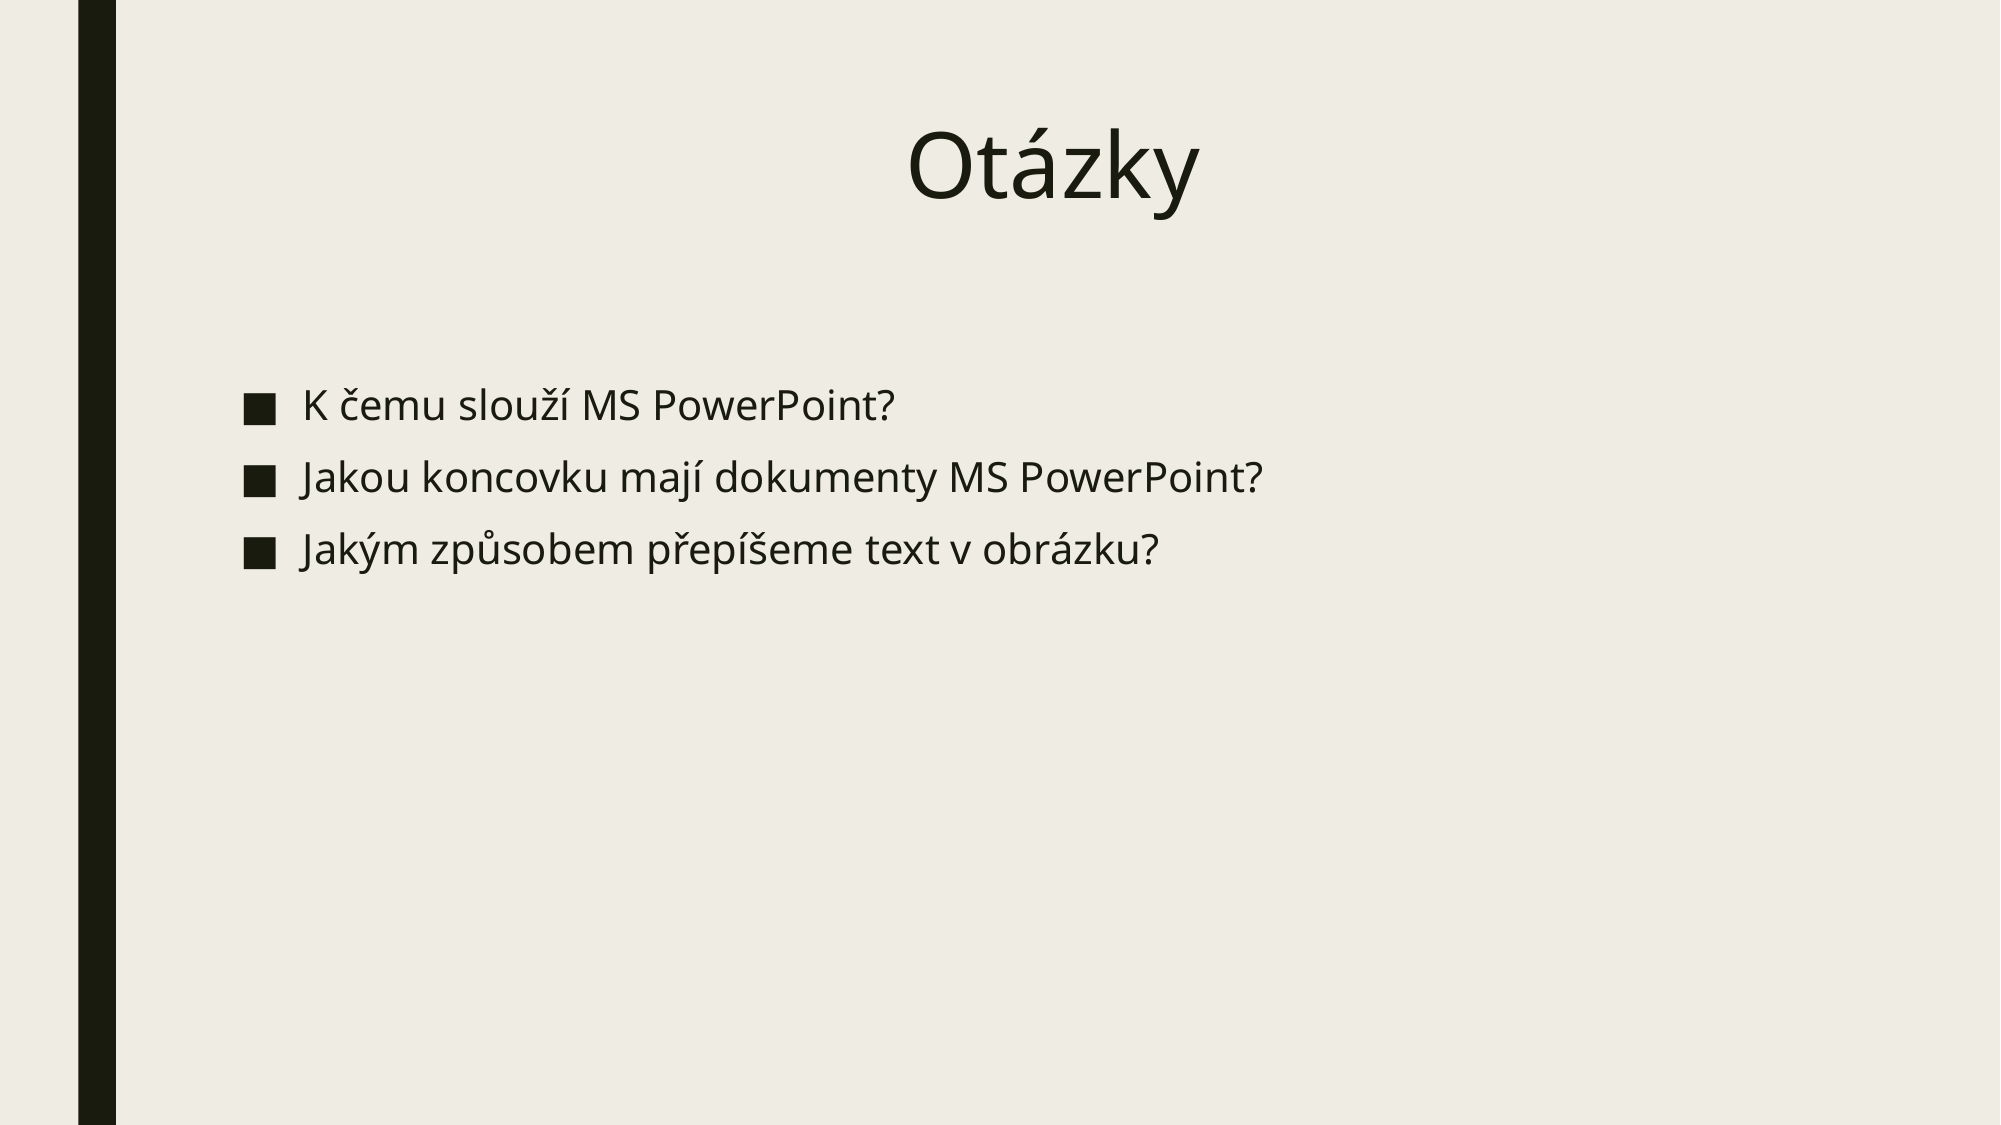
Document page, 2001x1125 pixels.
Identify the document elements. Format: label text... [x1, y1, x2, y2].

list K čemu slouží MS PowerPoint? Jakou koncovku mají dokumenty MS PowerPoint? Jakým způsobem přepíšeme text v obrázku? [225, 375, 1800, 963]
title Otázky [225, 112, 1800, 357]
